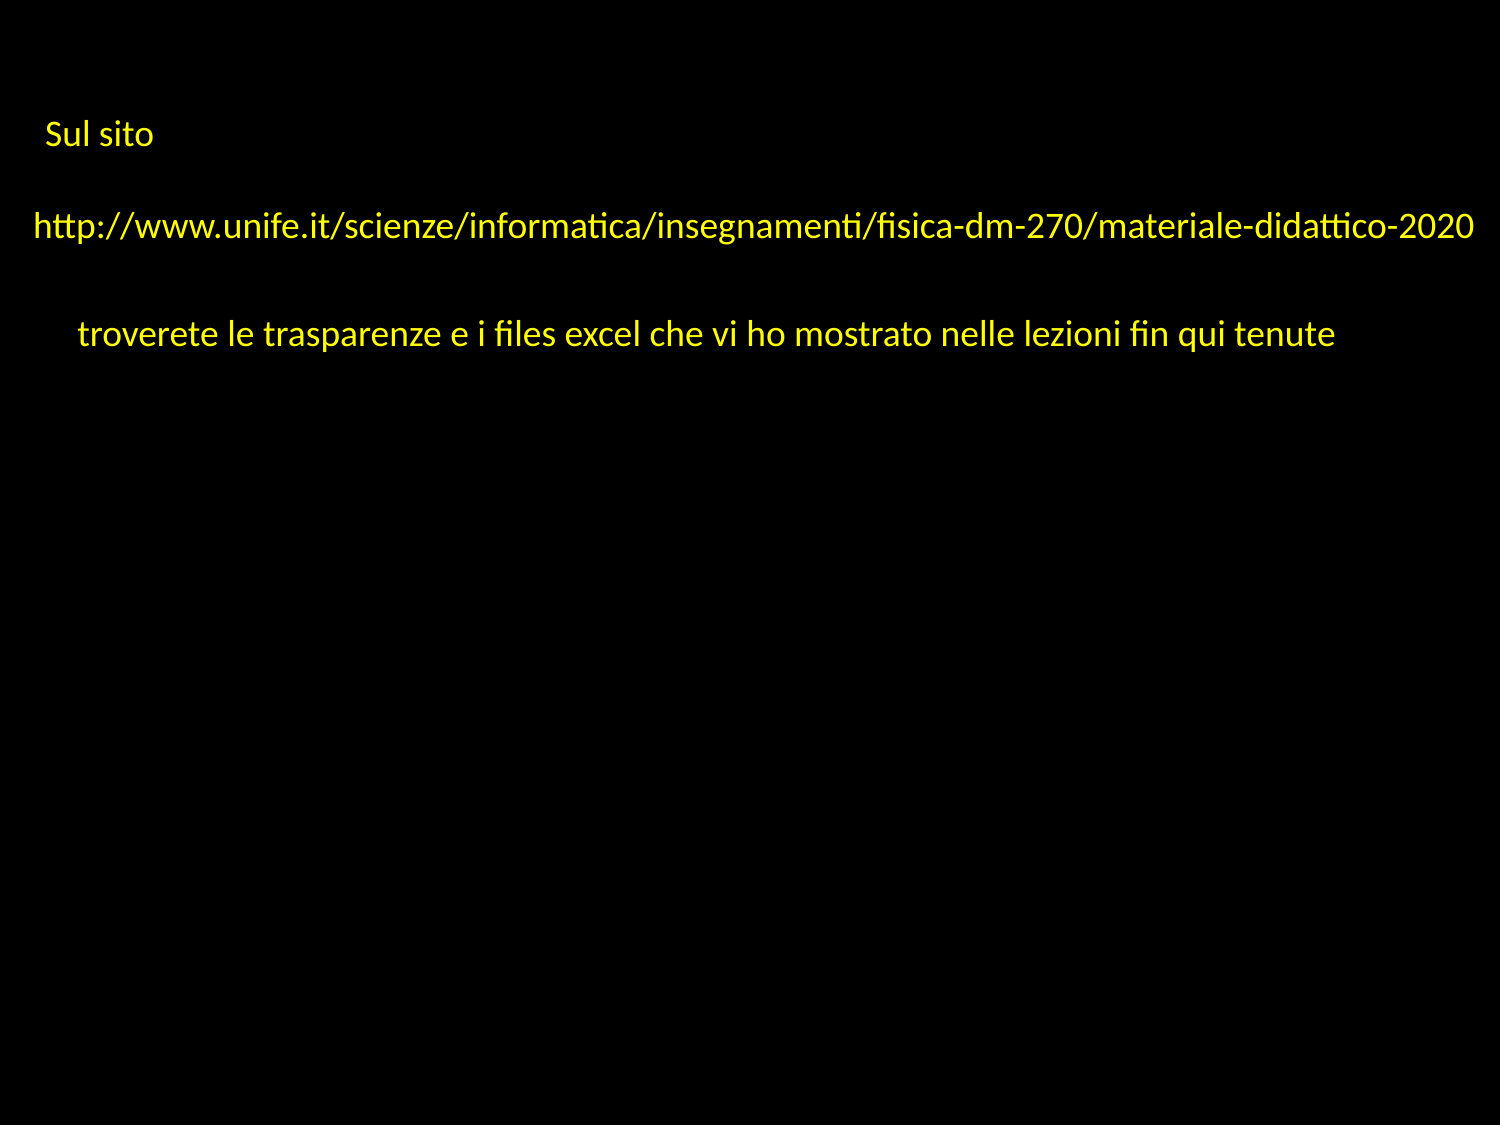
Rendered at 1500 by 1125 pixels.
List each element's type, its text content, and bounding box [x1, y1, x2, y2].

text_box Sul sito [30, 101, 170, 162]
text_box troverete le trasparenze e i files excel che vi ho mostrato nelle lezioni fin qui tenute [62, 301, 1361, 361]
text_box http://www.unife.it/scienze/informatica/insegnamenti/fisica-dm-270/materiale-didattico-2020 [18, 193, 1491, 254]
